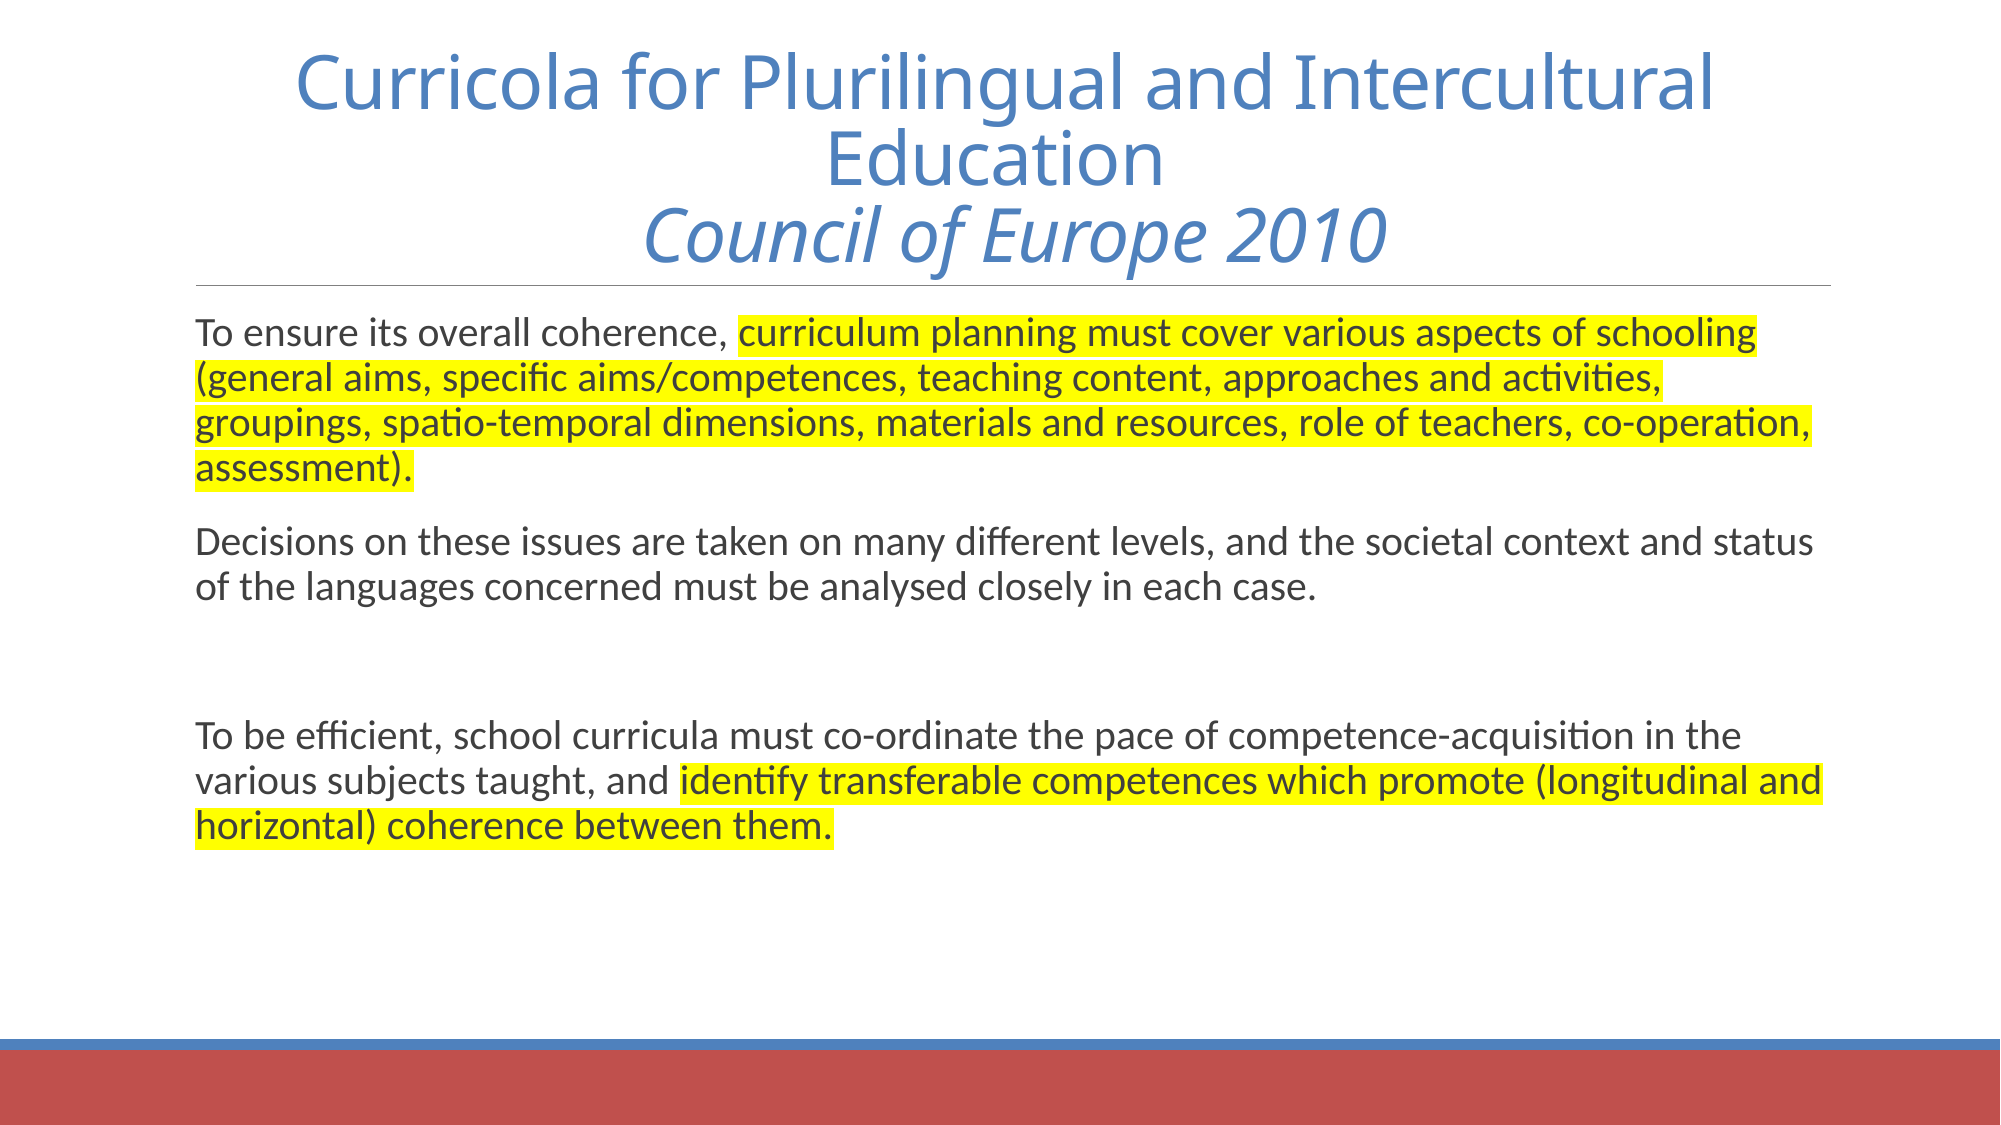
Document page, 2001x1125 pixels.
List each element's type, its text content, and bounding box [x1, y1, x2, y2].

list To ensure its overall coherence, curriculum planning must cover various aspects of schooling (general aims, specific aims/competences, teaching content, approaches and activities, groupings, spatio-temporal dimensions, materials and resources, role of teachers, co-operation, assessment). Decisions on these issues are taken on many different levels, and the societal context and status of the languages concerned must be analysed closely in each case. To be efficient, school curricula must co-ordinate the pace of competence-acquisition in the various subjects taught, and identify transferable competences which promote (longitudinal and horizontal) coherence between them. [180, 302, 1830, 963]
title Curricola for Plurilingual and Intercultural Education Council of Europe 2010 [180, 47, 1830, 285]
